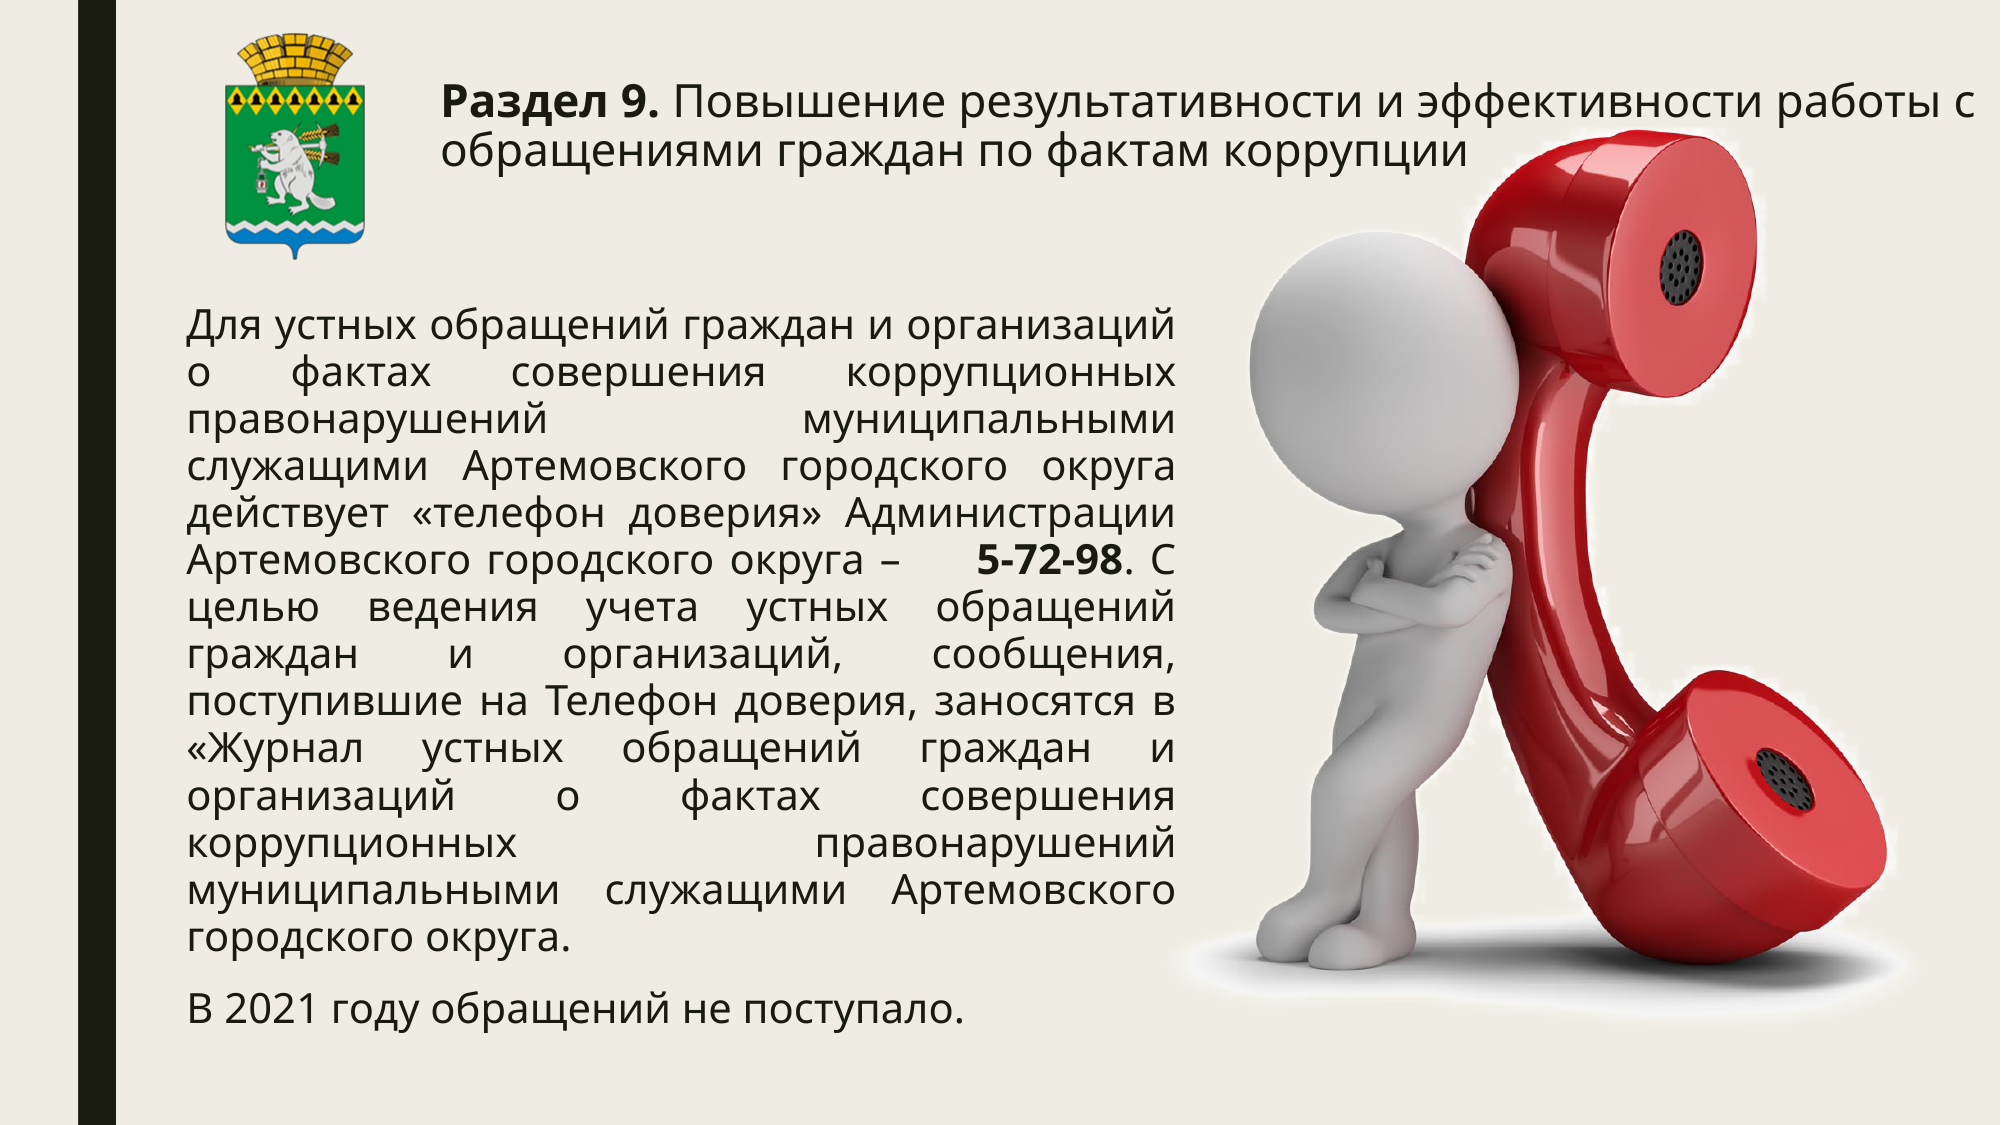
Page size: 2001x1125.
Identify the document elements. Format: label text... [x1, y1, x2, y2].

title Раздел 9. Повышение результативности и эффективности работы с обращениями граждан по фактам коррупции [425, 71, 1096, 294]
picture [224, 33, 365, 260]
picture [1096, 23, 1998, 1125]
list Для устных обращений граждан и организаций о фактах совершения коррупционных правонарушений муниципальными служащими Артемовского городского округа действует «телефон доверия» Администрации Артемовского городского округа – 5-72-98. С целью ведения учета устных обращений граждан и организаций, сообщения, поступившие на Телефон доверия, заносятся в «Журнал устных обращений граждан и организаций о фактах совершения коррупционных правонарушений муниципальными служащими Артемовского городского округа. В 2021 году обращений не поступало. [171, 294, 1096, 1089]
